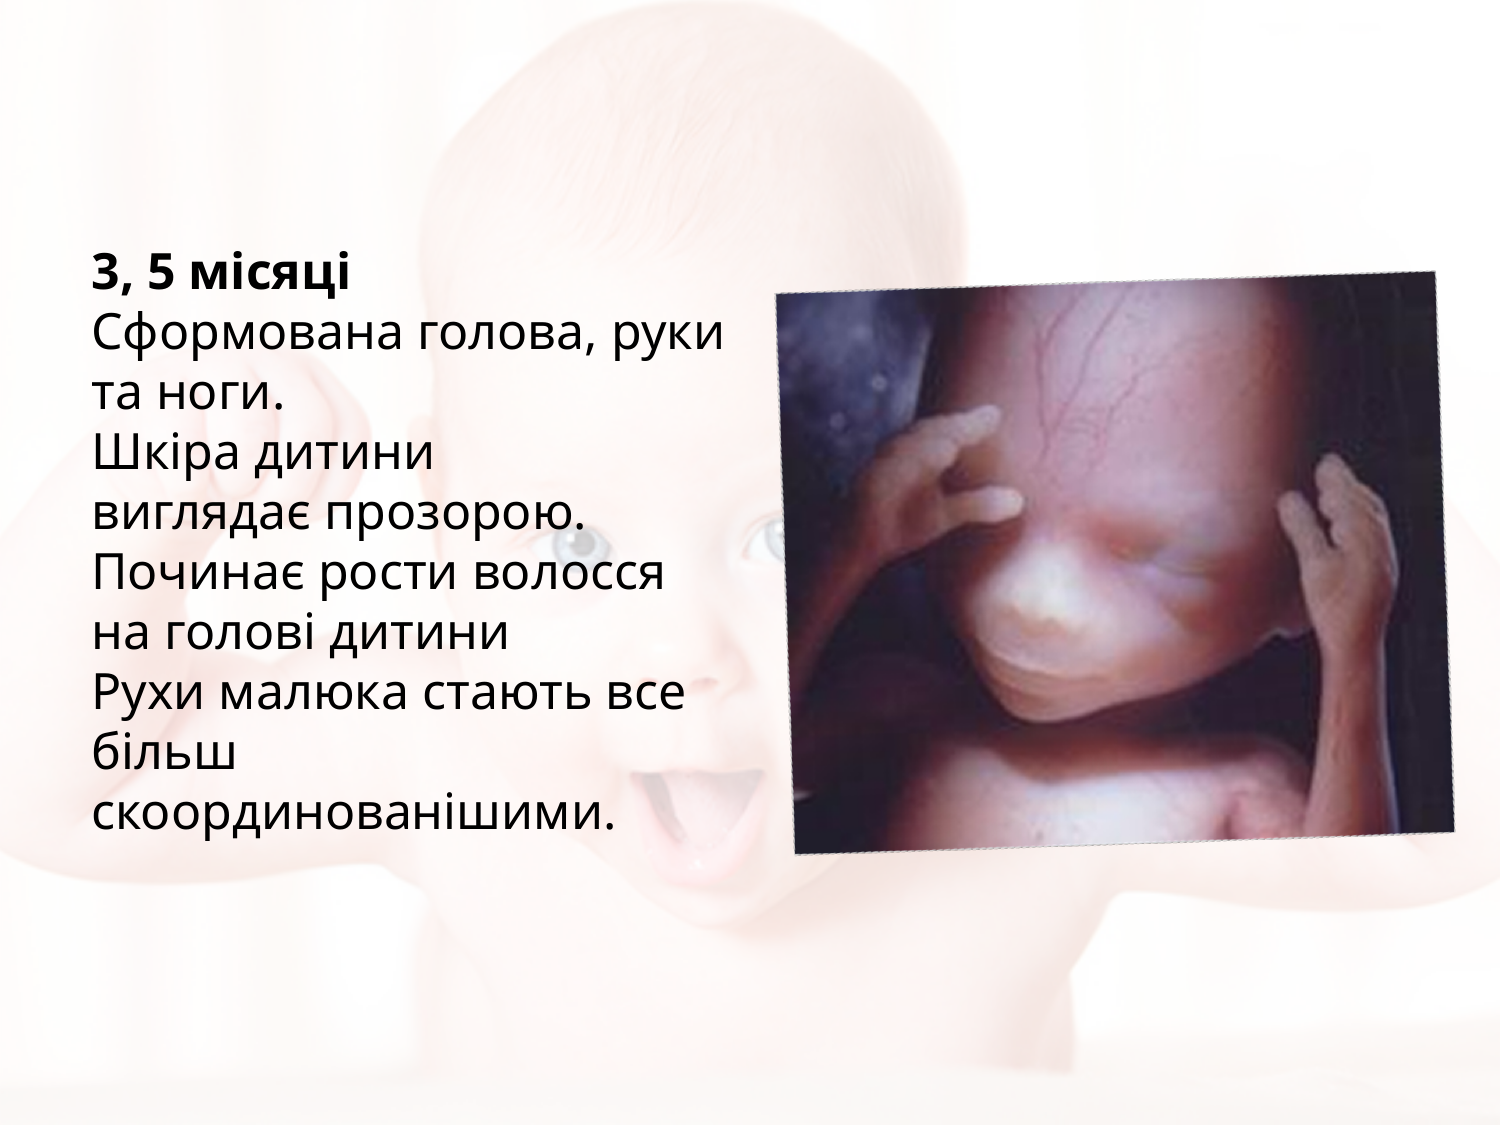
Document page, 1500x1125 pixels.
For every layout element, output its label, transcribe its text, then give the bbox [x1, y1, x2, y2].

picture [707, 191, 1500, 934]
text_box 3, 5 місяці Сформована голова, руки та ноги. Шкіра дитини виглядає прозорою. Починає рости волосся на голові дитини Рухи малюка стають все більш скоординованішими. [76, 231, 750, 847]
